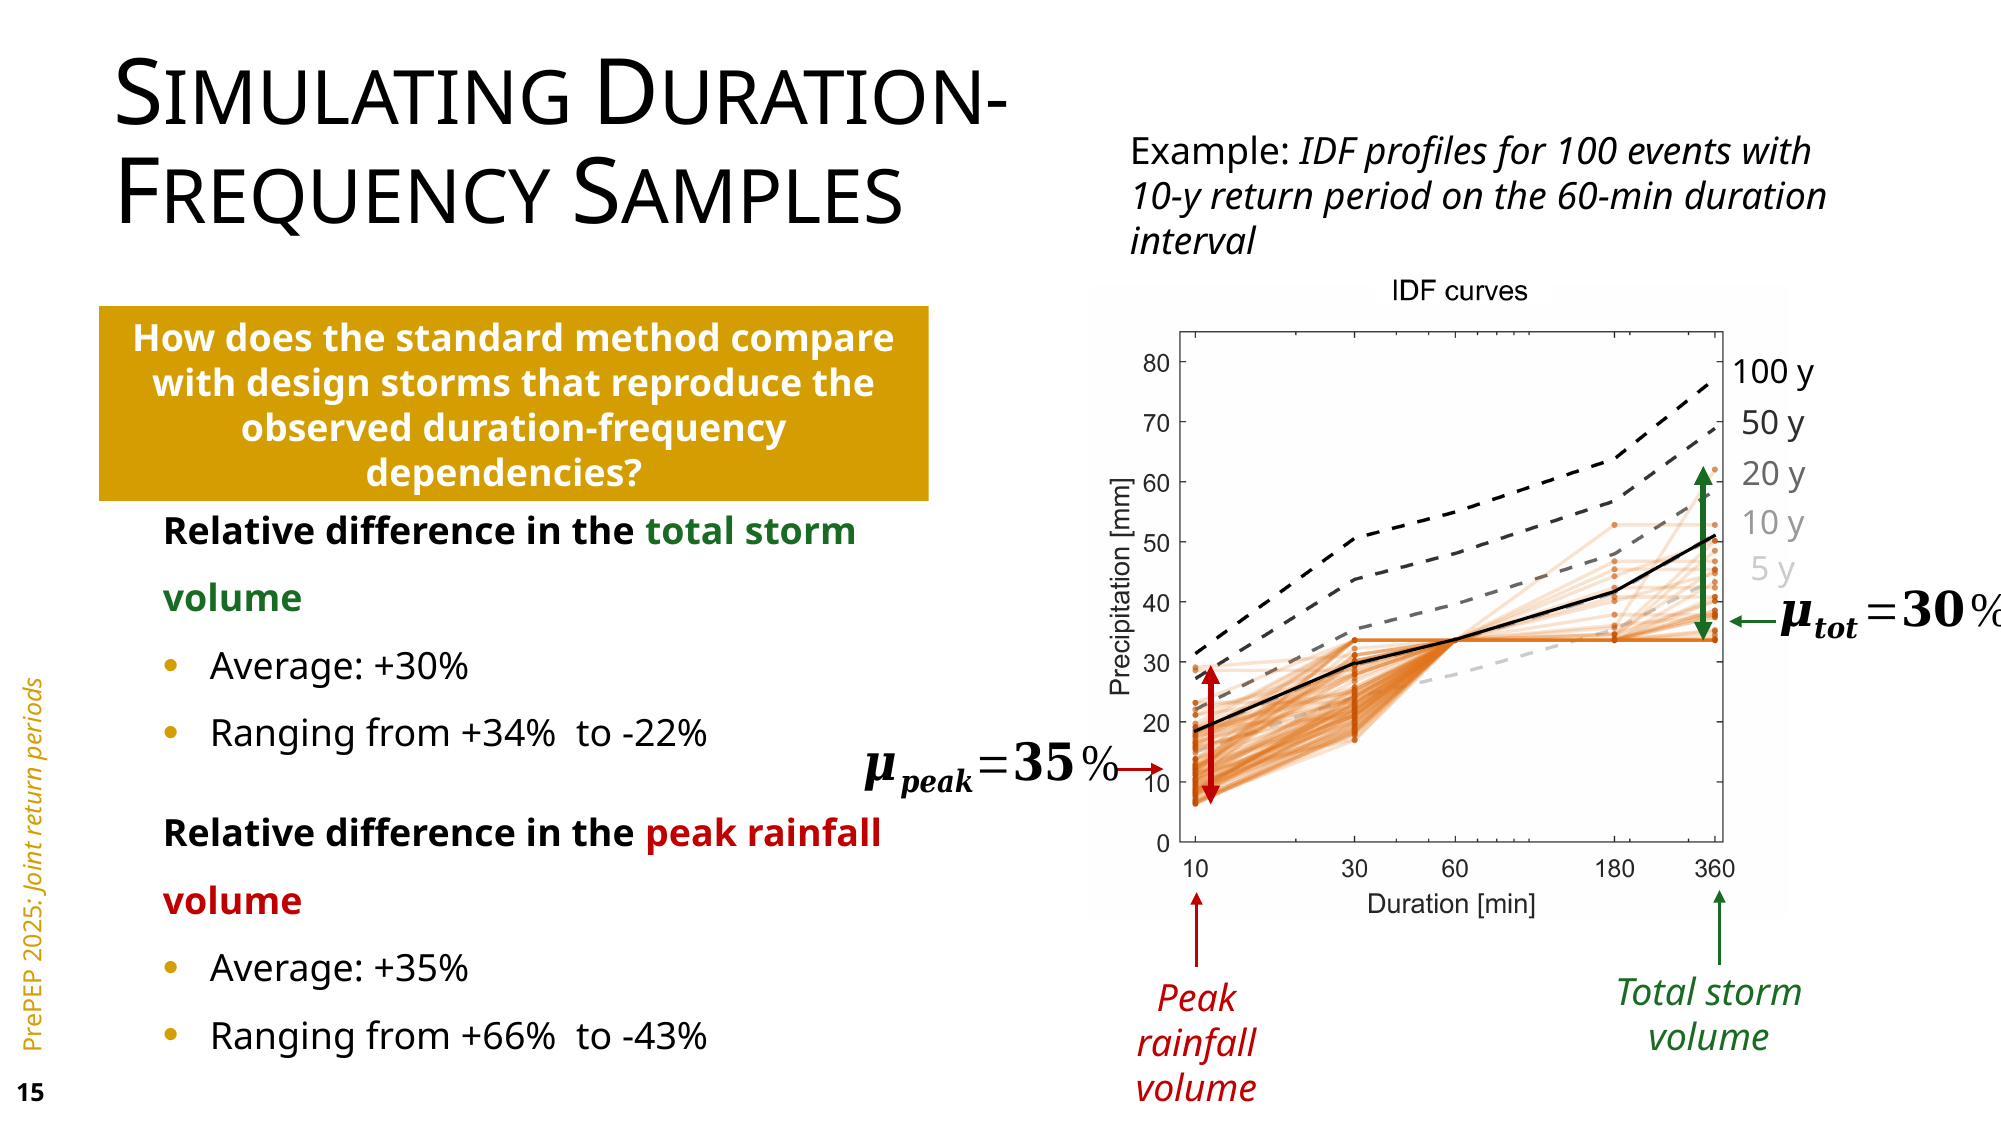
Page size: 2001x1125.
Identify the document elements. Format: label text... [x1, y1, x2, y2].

text_box SIMULATING DURATION-FREQUENCY SAMPLES [98, 20, 1115, 269]
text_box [1373, 262, 1836, 607]
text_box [1193, 662, 1357, 733]
text_box 15 [1, 1069, 63, 1115]
text_box PrePEP 2025: Joint return periods [9, 412, 54, 1068]
picture [1088, 284, 1789, 919]
text_box Peak rainfall volume [1077, 967, 1316, 1117]
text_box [1354, 638, 1460, 665]
text_box Relative difference in the peak rainfall volume Average: +35% Ranging from +66% to -43% [148, 779, 978, 1065]
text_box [1613, 534, 1717, 593]
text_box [1458, 591, 1615, 639]
text_box Total storm volume [1590, 960, 1829, 1066]
text_box Relative difference in the total storm volume Average: +30% Ranging from +34% to -22% [148, 476, 978, 779]
text_box Example: IDF profiles for 100 events with 10-y return period on the 60-min duration interval [1114, 119, 1887, 270]
text_box How does the standard method compare with design storms that reproduce the observed duration-frequency dependencies? [99, 306, 929, 501]
